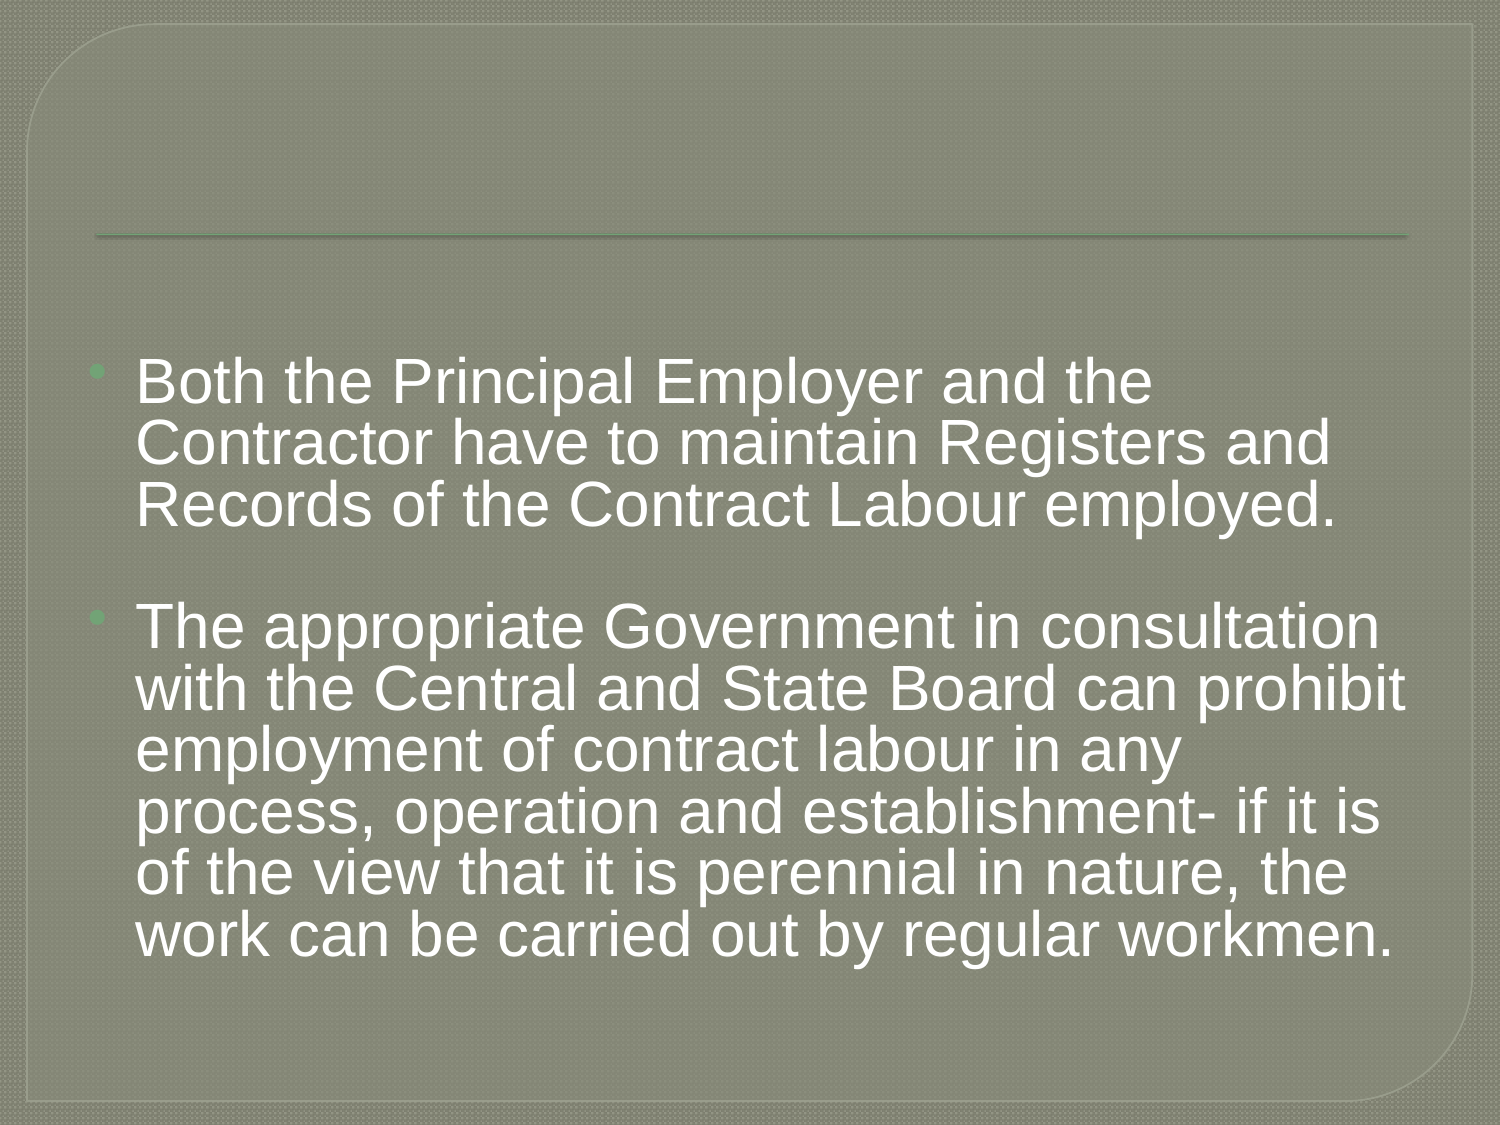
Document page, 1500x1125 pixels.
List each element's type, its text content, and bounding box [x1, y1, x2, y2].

list Both the Principal Employer and the Contractor have to maintain Registers and Records of the Contract Labour employed. The appropriate Government in consultation with the Central and State Board can prohibit employment of contract labour in any process, operation and establishment- if it is of the view that it is perennial in nature, the work can be carried out by regular workmen. [75, 270, 1425, 1013]
